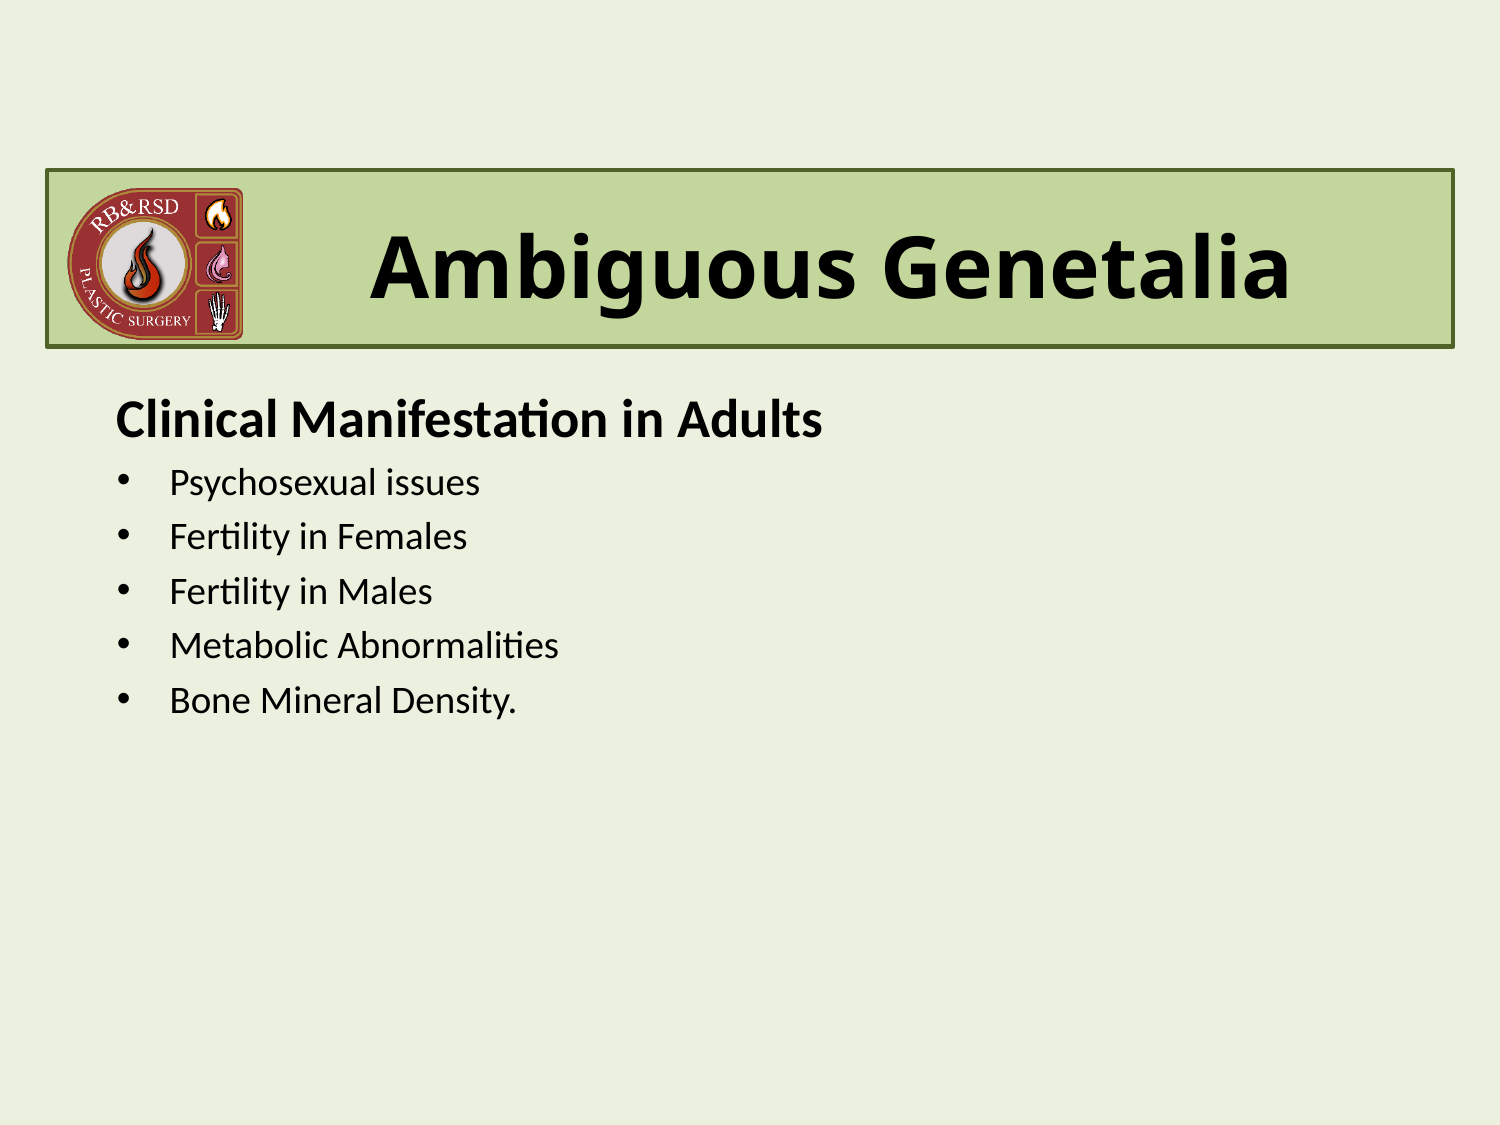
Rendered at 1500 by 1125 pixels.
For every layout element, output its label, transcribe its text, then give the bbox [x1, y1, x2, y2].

text_box [45, 168, 1455, 349]
title Ambiguous Genetalia [274, 198, 1415, 331]
picture [46, 185, 270, 344]
list Clinical Manifestation in Adults Psychosexual issues Fertility in Females Fertility in Males Metabolic Abnormalities Bone Mineral Density. [101, 375, 1313, 925]
